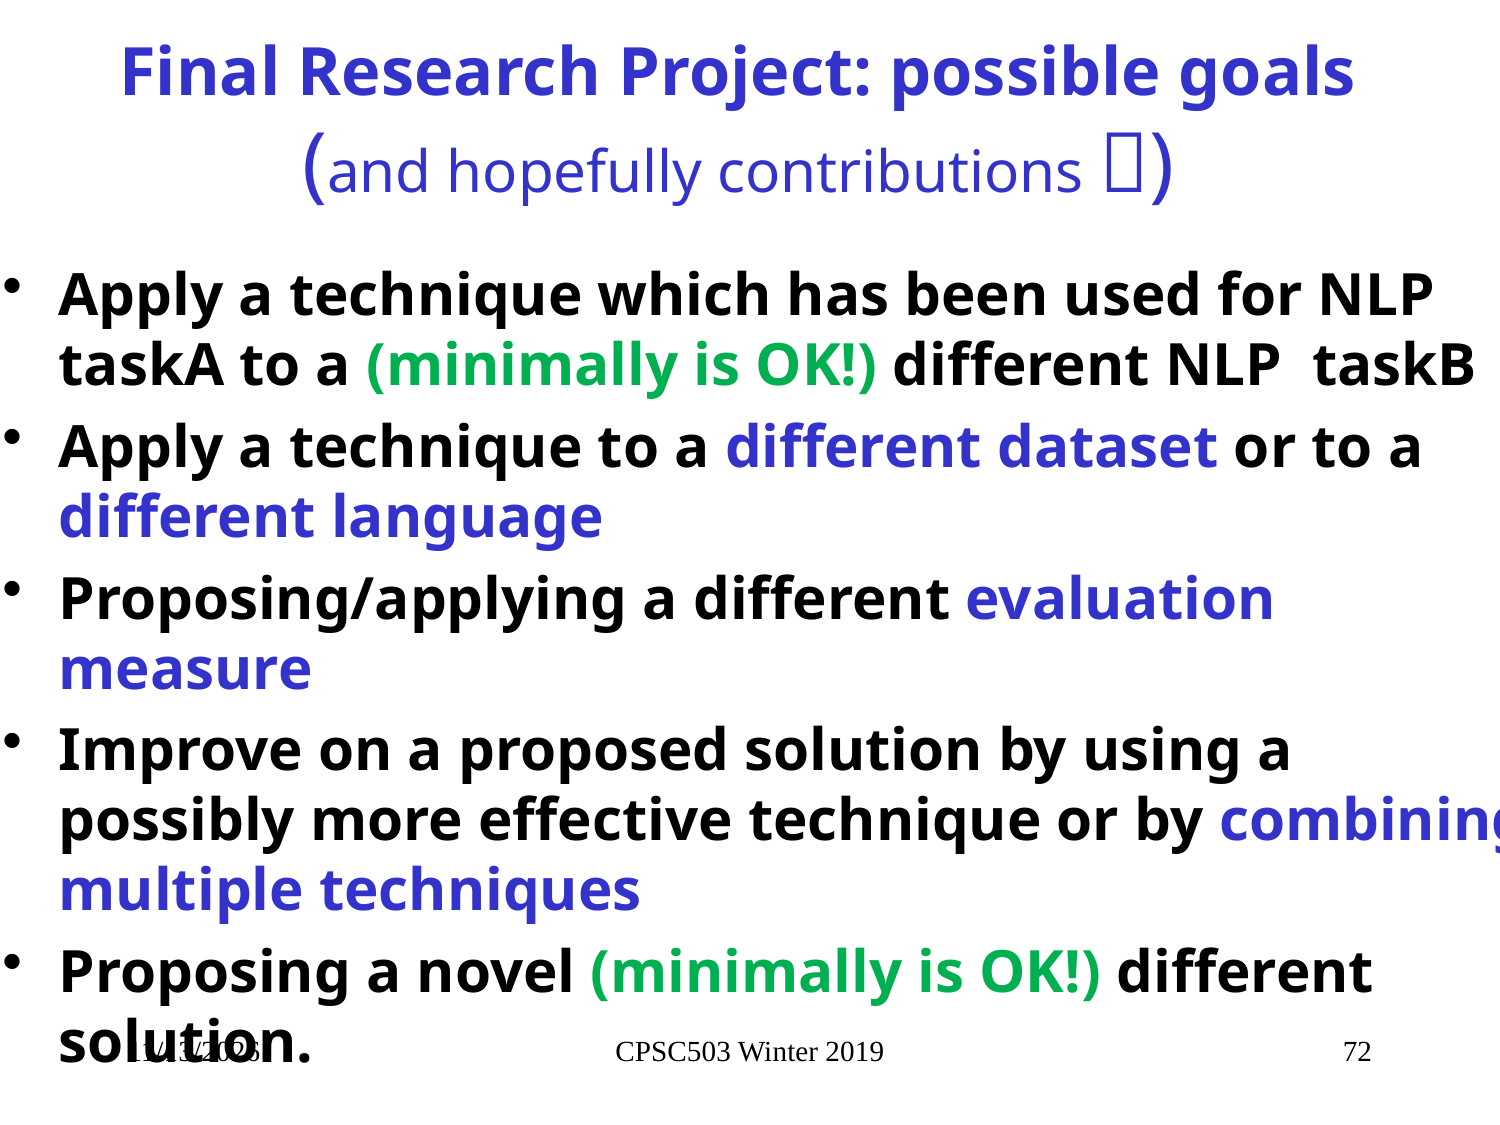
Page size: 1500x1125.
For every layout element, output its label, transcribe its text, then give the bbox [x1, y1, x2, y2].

title Final Research Project: possible goals (and hopefully contributions ) [100, 24, 1376, 213]
list Apply a technique which has been used for NLP taskA to a (minimally is OK!) different NLP taskB Apply a technique to a different dataset or to a different language Proposing/applying a different evaluation measure Improve on a proposed solution by using a possibly more effective technique or by combining multiple techniques Proposing a novel (minimally is OK!) different solution. [0, 249, 1500, 1051]
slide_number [112, 1024, 426, 1101]
slide_number 72 [1074, 1024, 1388, 1101]
footer CPSC503 Winter 2019 [512, 1024, 988, 1101]
